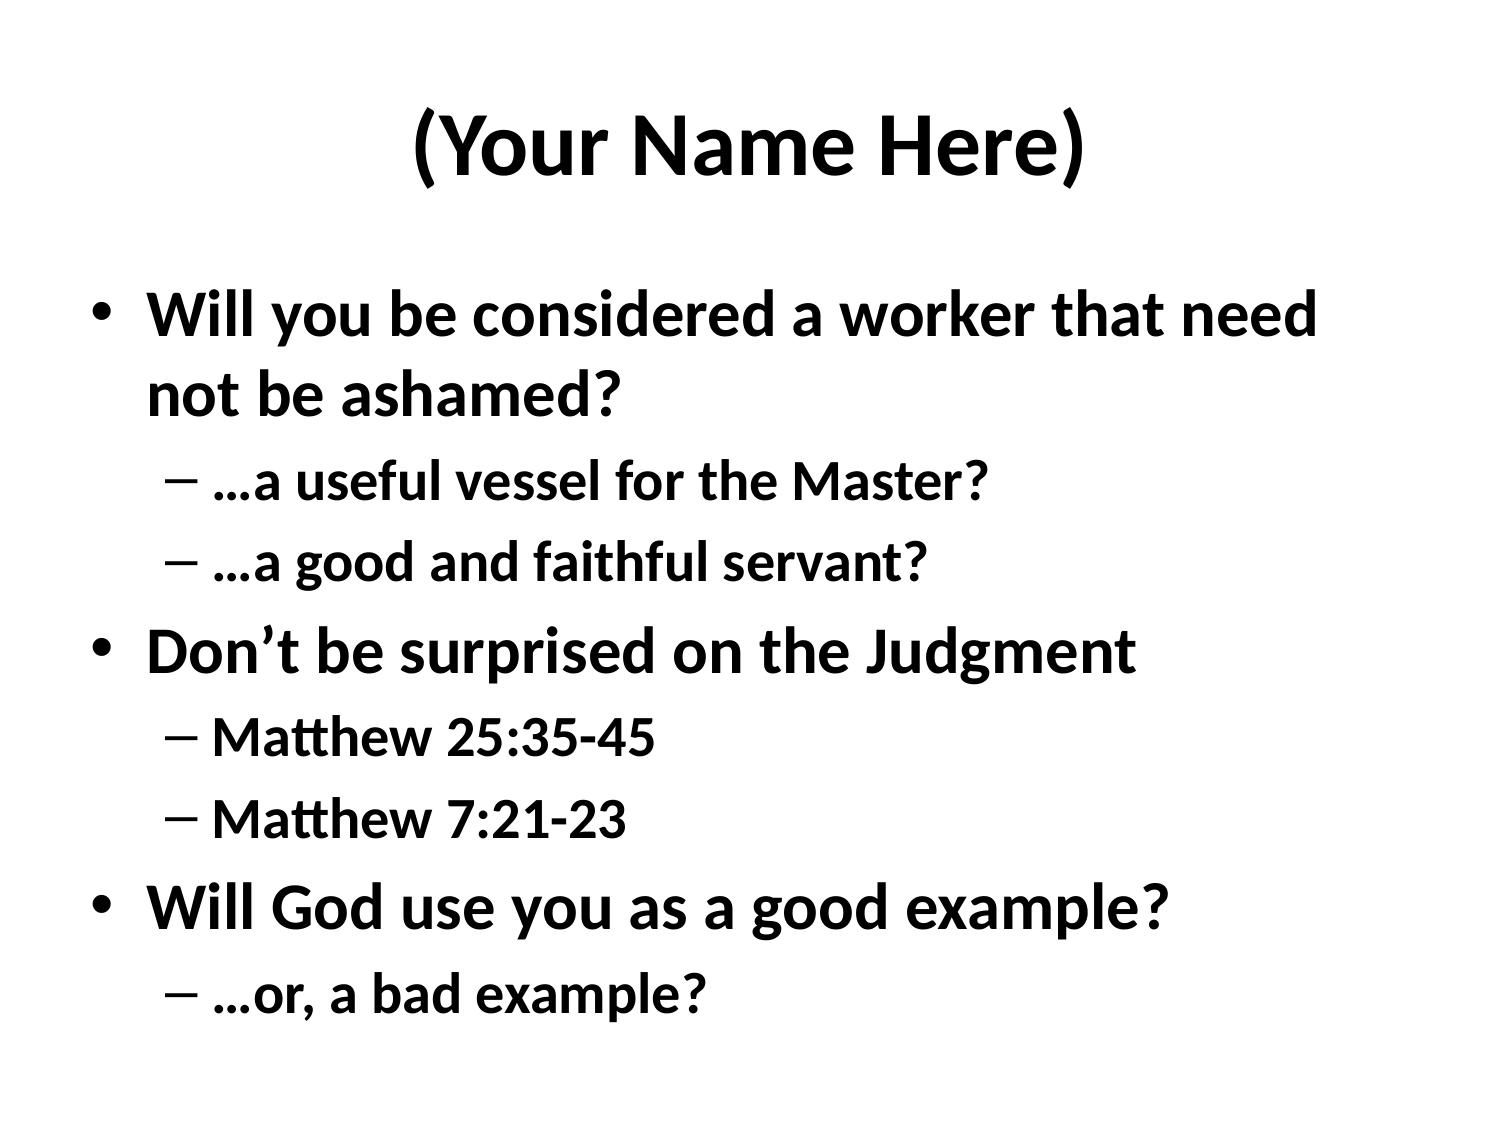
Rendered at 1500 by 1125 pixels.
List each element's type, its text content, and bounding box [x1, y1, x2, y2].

list Will you be considered a worker that need not be ashamed? …a useful vessel for the Master? …a good and faithful servant? Don’t be surprised on the Judgment Matthew 25:35-45 Matthew 7:21-23 Will God use you as a good example? …or, a bad example? [75, 262, 1425, 1088]
title (Your Name Here) [75, 45, 1425, 233]
